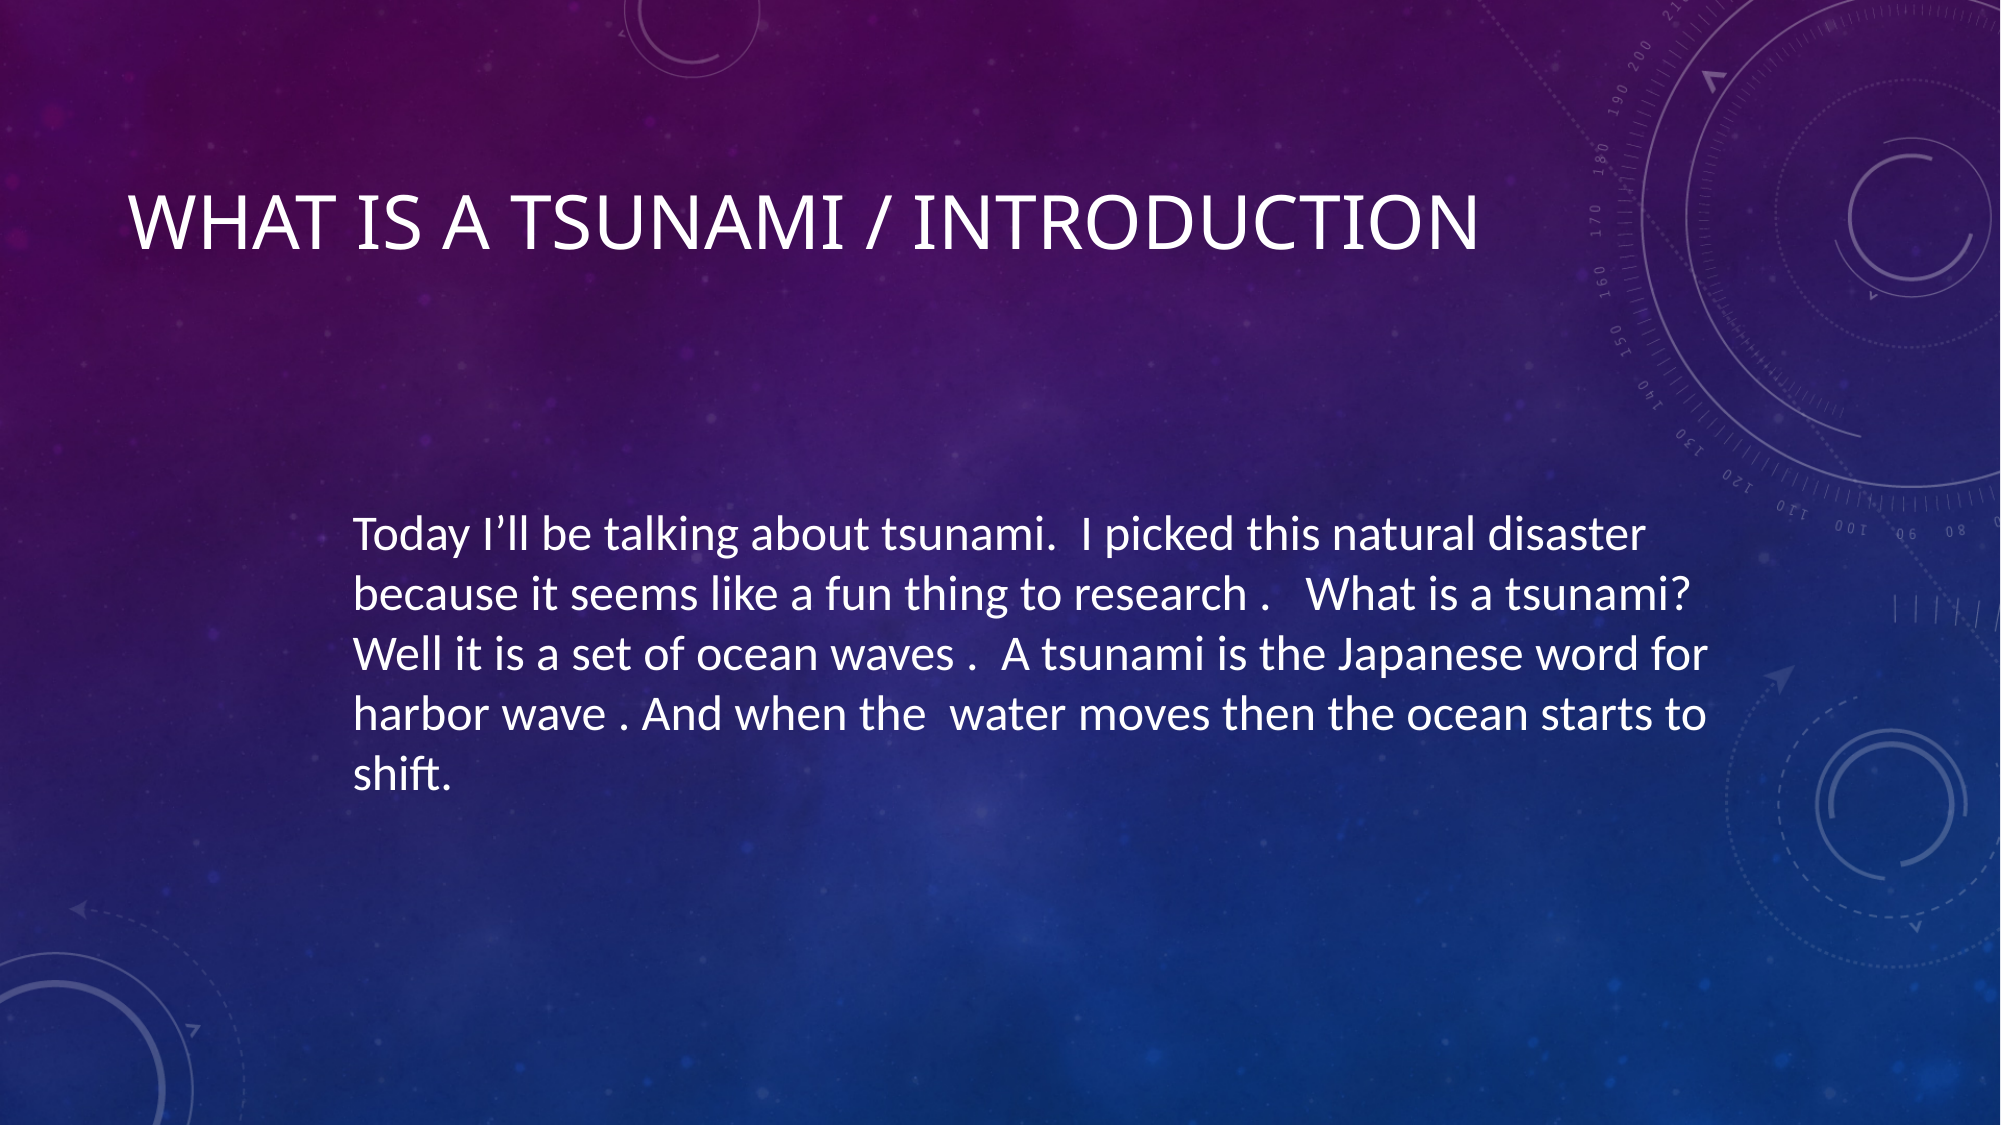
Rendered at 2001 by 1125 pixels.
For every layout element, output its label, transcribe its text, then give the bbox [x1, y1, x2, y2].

list Today I’ll be talking about tsunami. I picked this natural disaster because it seems like a fun thing to research . What is a tsunami? Well it is a set of ocean waves . A tsunami is the Japanese word for harbor wave . And when the water moves then the ocean starts to shift. [112, 351, 1775, 950]
picture [0, 0, 2001, 1125]
title What is a tsunami / Introduction [112, 99, 1775, 339]
